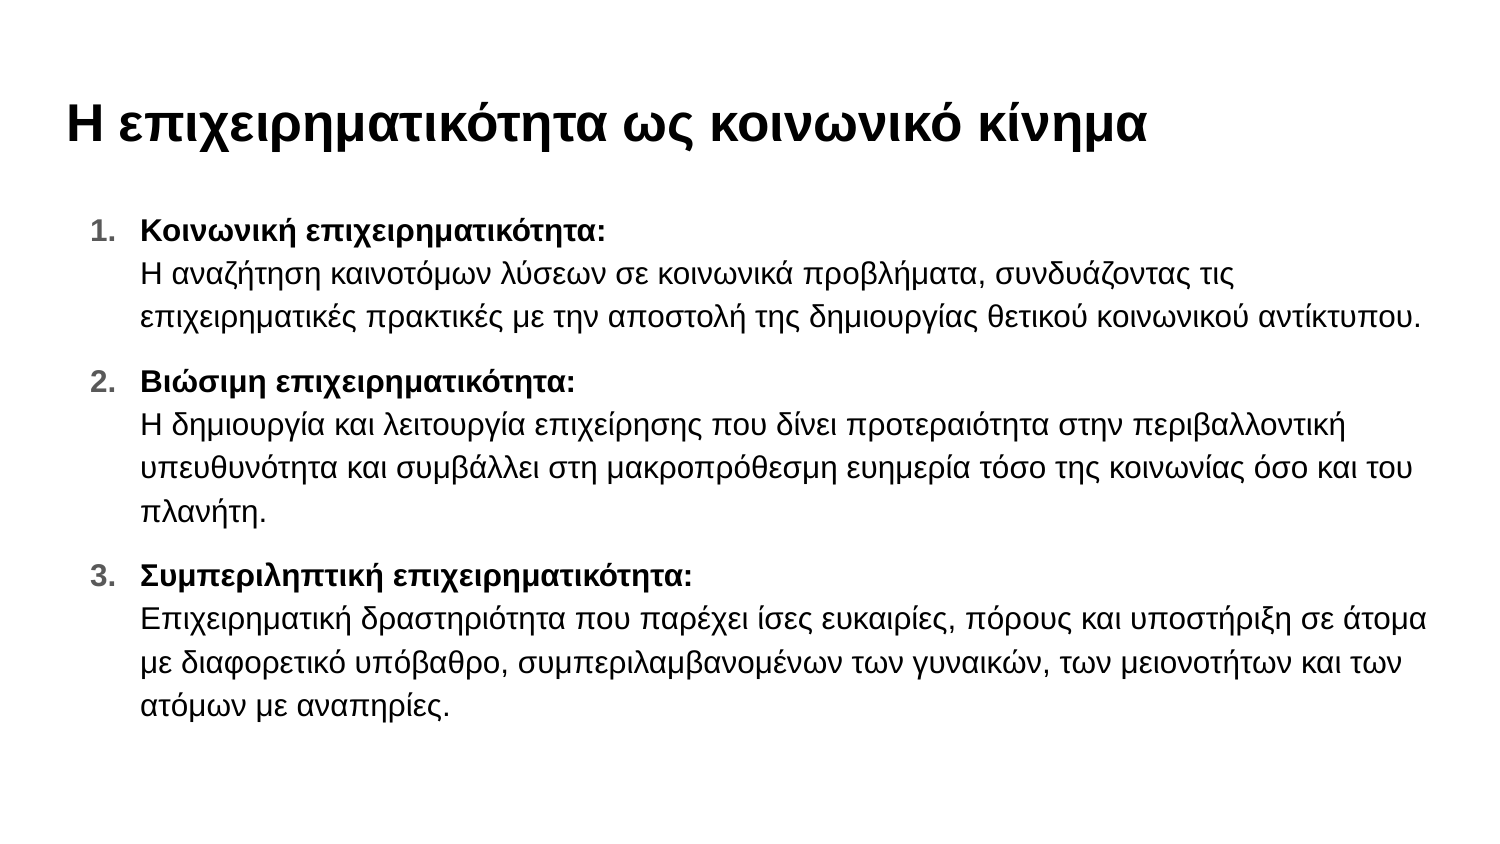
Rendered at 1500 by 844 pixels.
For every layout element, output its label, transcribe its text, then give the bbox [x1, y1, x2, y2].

title Η επιχειρηματικότητα ως κοινωνικό κίνημα [51, 72, 1449, 167]
list Κοινωνική επιχειρηματικότητα: Η αναζήτηση καινοτόμων λύσεων σε κοινωνικά προβλήματα, συνδυάζοντας τις επιχειρηματικές πρακτικές με την αποστολή της δημιουργίας θετικού κοινωνικού αντίκτυπου. Βιώσιμη επιχειρηματικότητα: H δημιουργία και λειτουργία επιχείρησης που δίνει προτεραιότητα στην περιβαλλοντική υπευθυνότητα και συμβάλλει στη μακροπρόθεσμη ευημερία τόσο της κοινωνίας όσο και του πλανήτη. Συμπεριληπτική επιχειρηματικότητα: Επιχειρηματική δραστηριότητα που παρέχει ίσες ευκαιρίες, πόρους και υποστήριξη σε άτομα με διαφορετικό υπόβαθρο, συμπεριλαμβανομένων των γυναικών, των μειονοτήτων και των ατόμων με αναπηρίες. [51, 189, 1449, 750]
